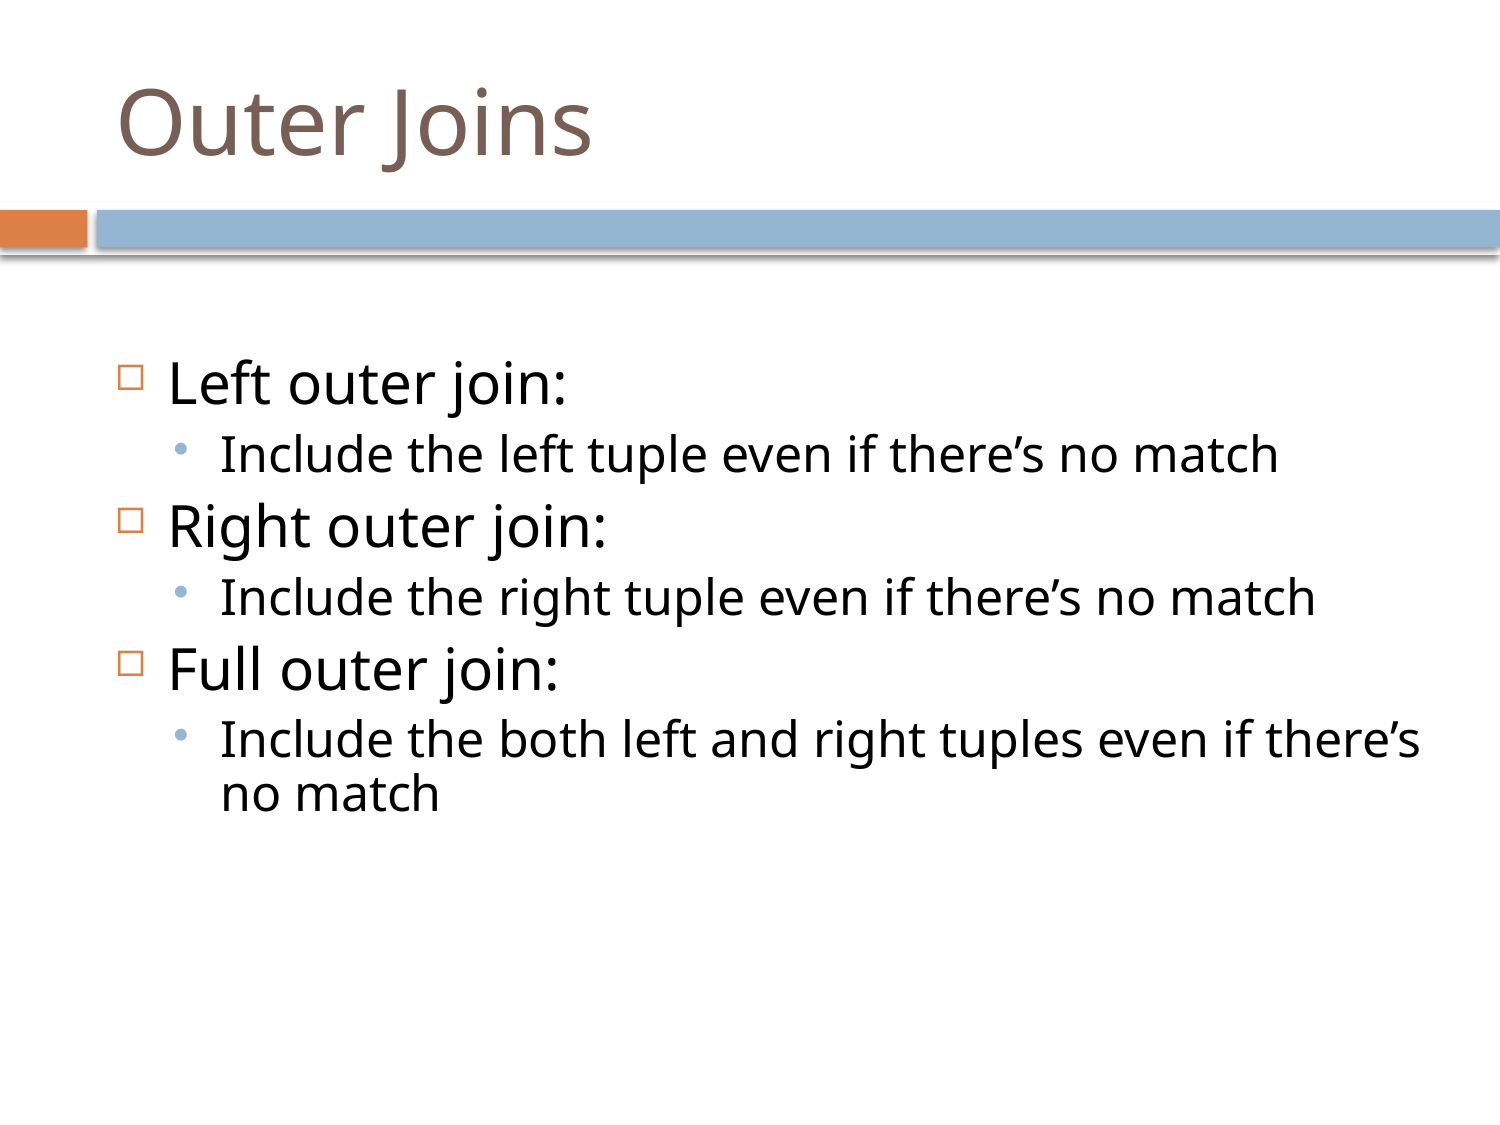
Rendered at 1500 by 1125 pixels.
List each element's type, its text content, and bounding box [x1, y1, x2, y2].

list Left outer join: Include the left tuple even if there’s no match Right outer join: Include the right tuple even if there’s no match Full outer join: Include the both left and right tuples even if there’s no match [100, 262, 1438, 1005]
title Outer Joins [100, 37, 1438, 200]
